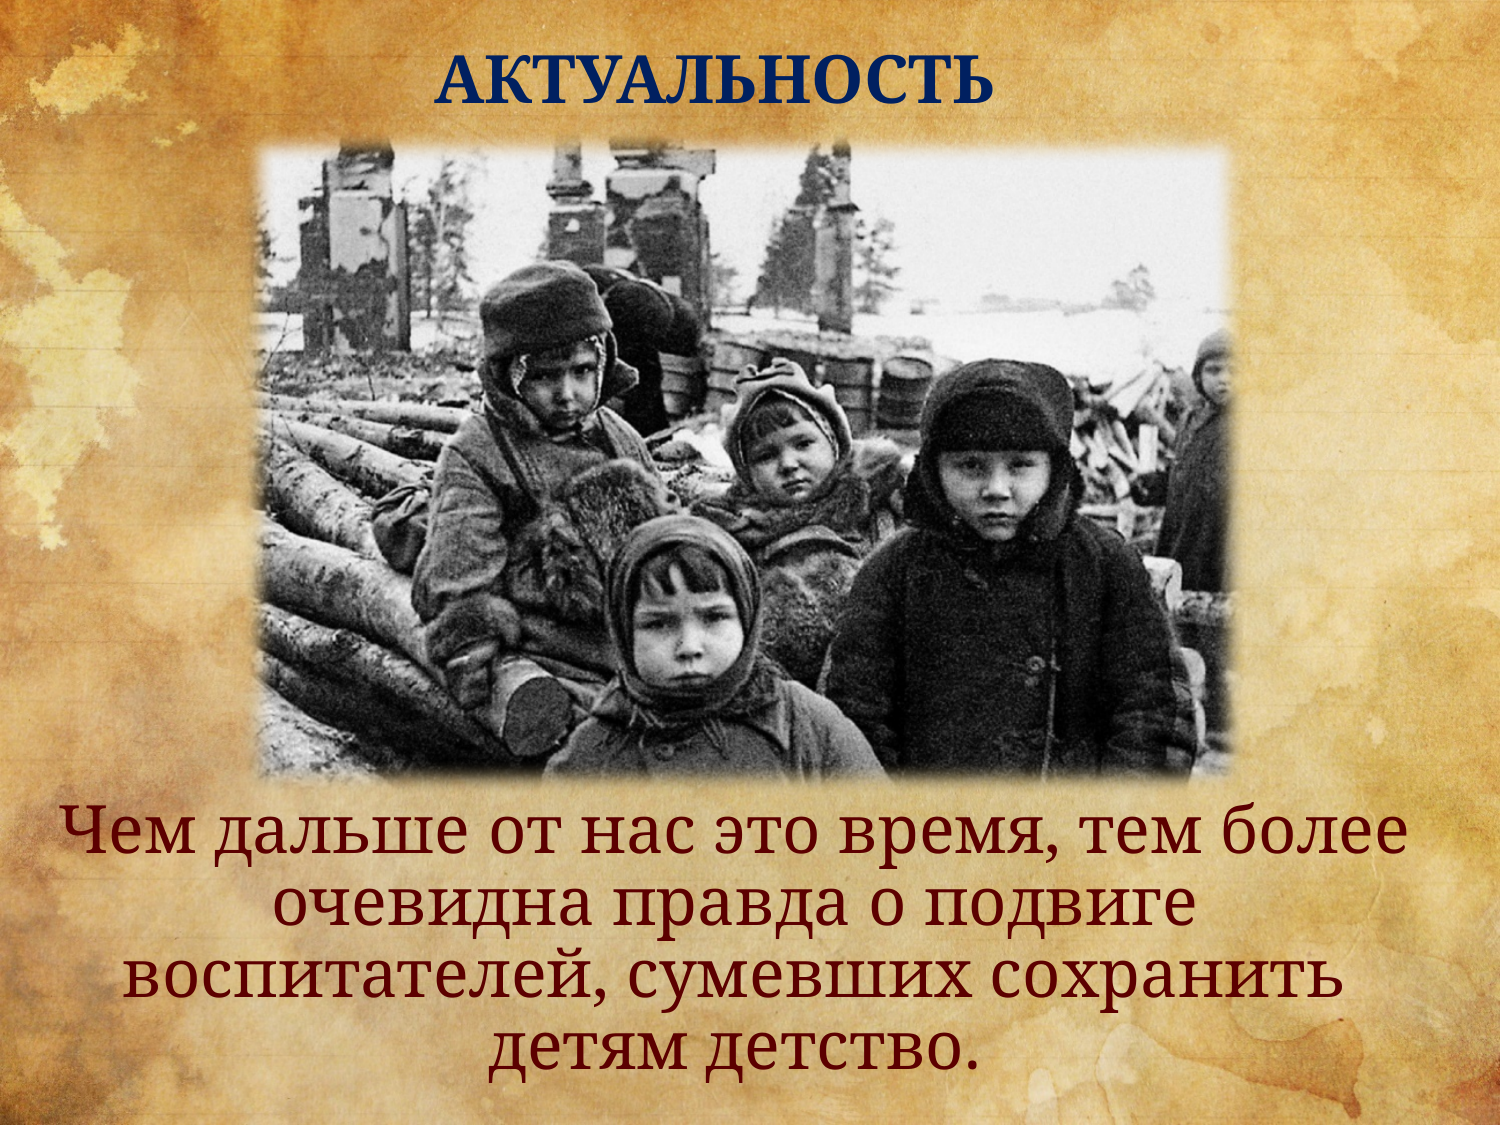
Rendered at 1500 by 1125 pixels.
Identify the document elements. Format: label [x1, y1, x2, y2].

list [0, 0, 1500, 1125]
picture [242, 130, 1248, 796]
